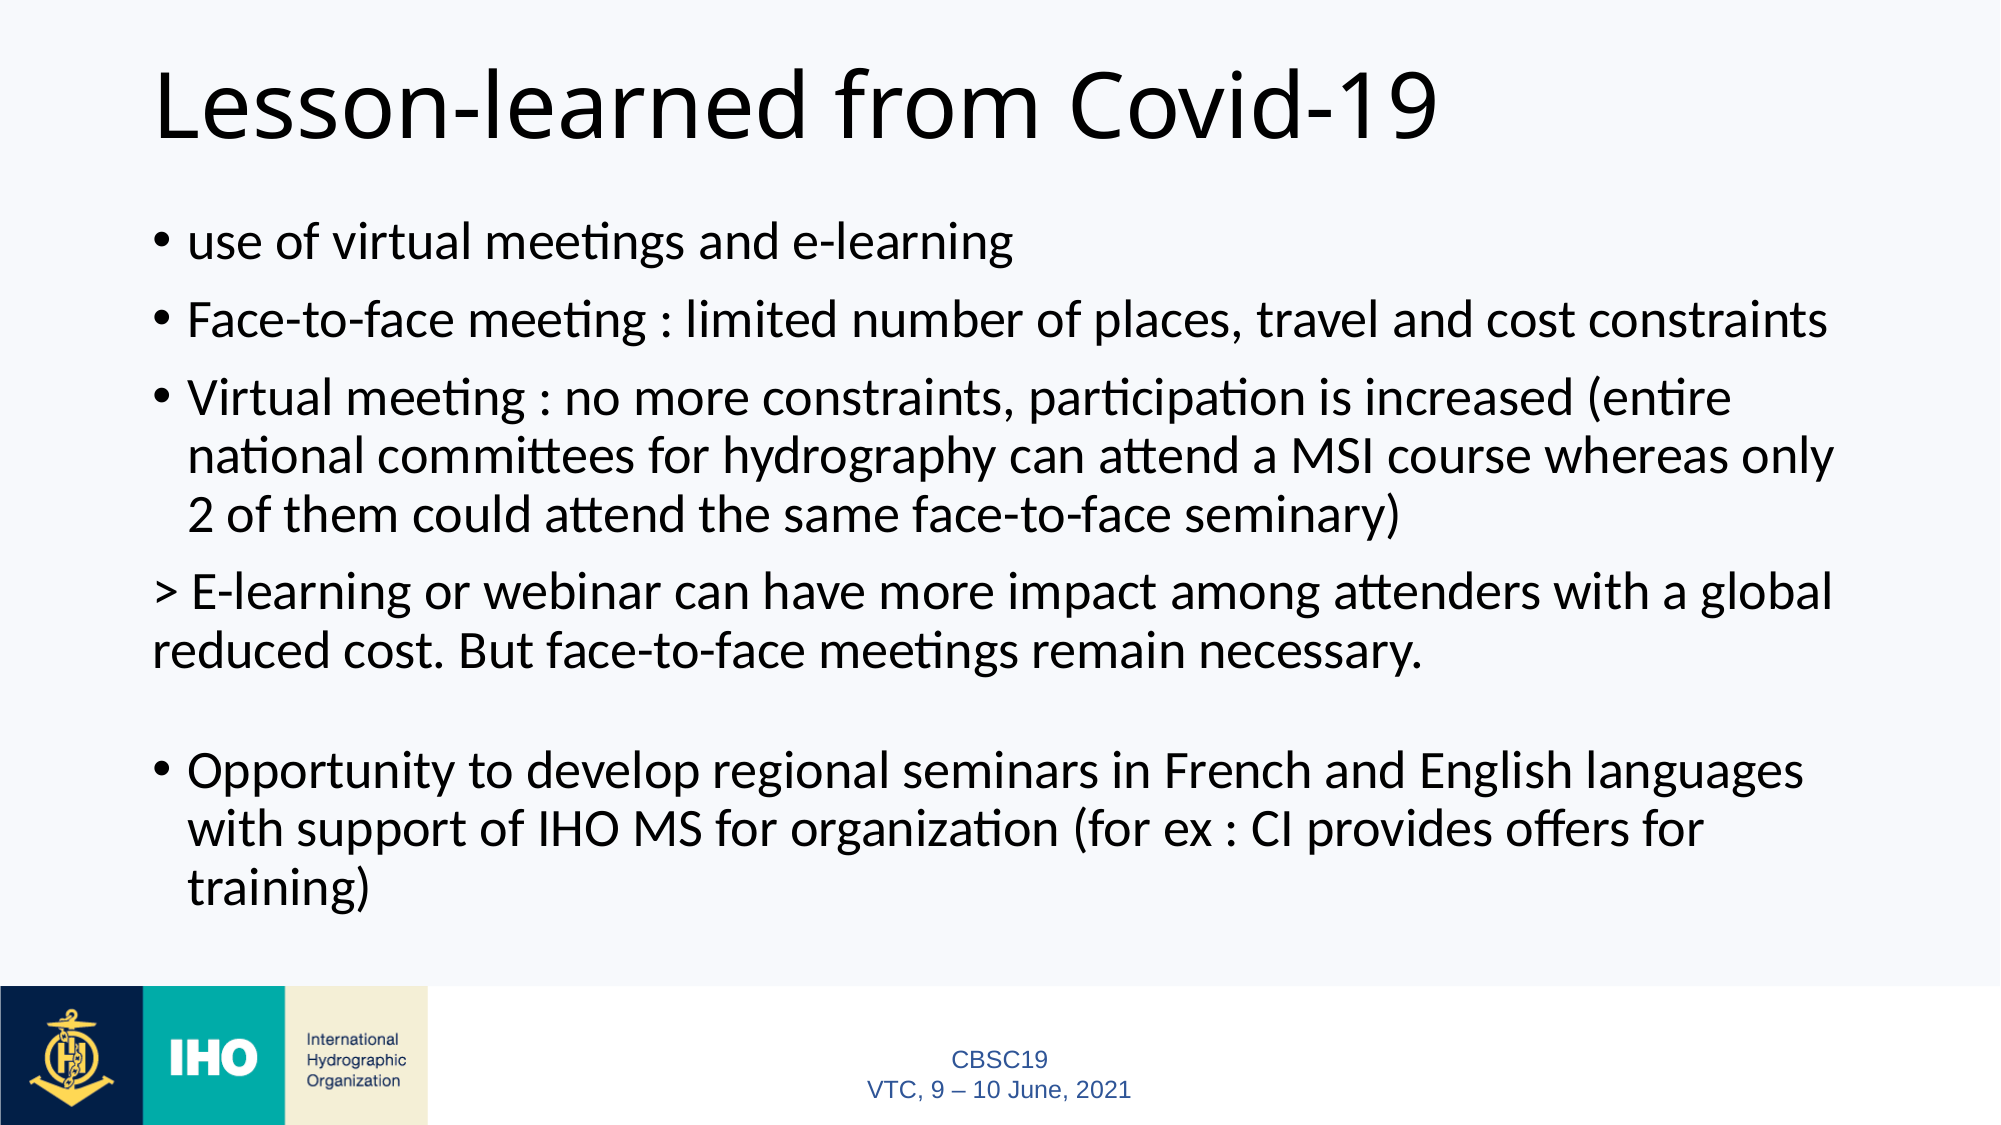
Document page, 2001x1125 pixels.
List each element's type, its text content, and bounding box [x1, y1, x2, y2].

title Lesson-learned from Covid-19 [137, 0, 1863, 205]
picture [0, 987, 428, 1125]
list use of virtual meetings and e-learning Face-to-face meeting : limited number of places, travel and cost constraints Virtual meeting : no more constraints, participation is increased (entire national committees for hydrography can attend a MSI course whereas only 2 of them could attend the same face-to-face seminary) > E-learning or webinar can have more impact among attenders with a global reduced cost. But face-to-face meetings remain necessary. Opportunity to develop regional seminars in French and English languages with support of IHO MS for organization (for ex : CI provides offers for training) [137, 205, 1863, 973]
